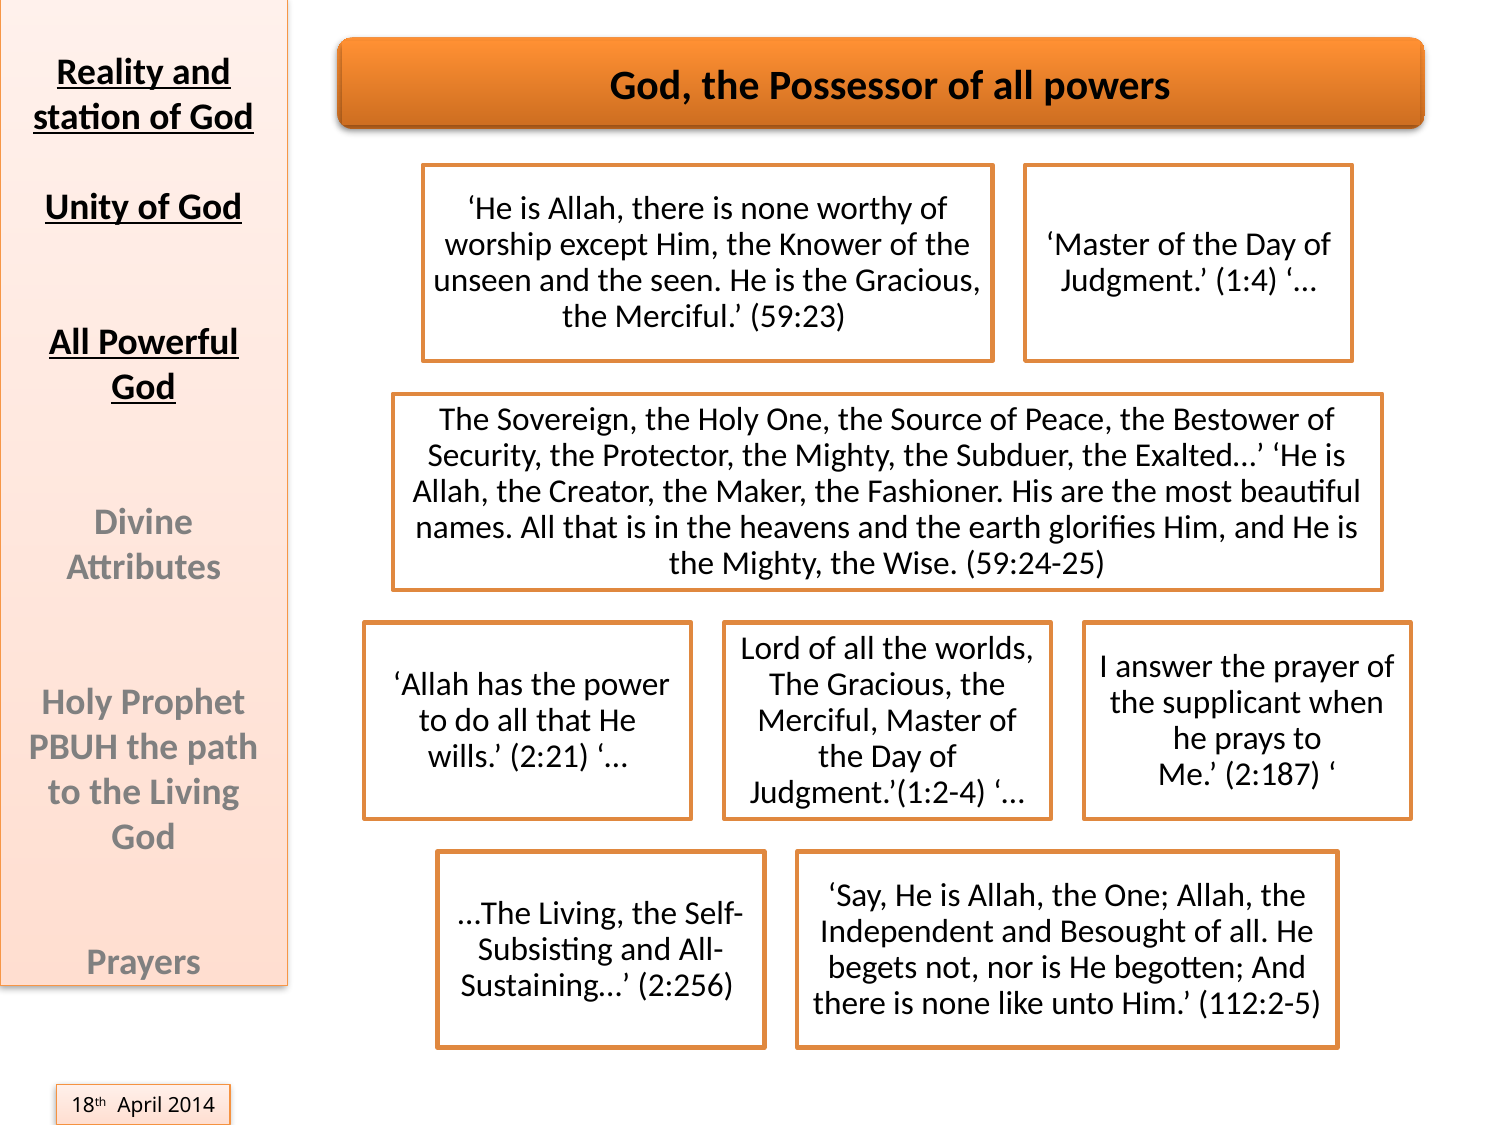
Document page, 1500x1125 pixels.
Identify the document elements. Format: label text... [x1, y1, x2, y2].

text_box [337, 37, 1426, 130]
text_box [349, 124, 1426, 1088]
text_box 18th April 2014 [56, 1084, 231, 1125]
text_box Reality and station of God Unity of God All Powerful God Divine Attributes Holy Prophet PBUH the path to the Living God Prayers [0, 0, 288, 986]
